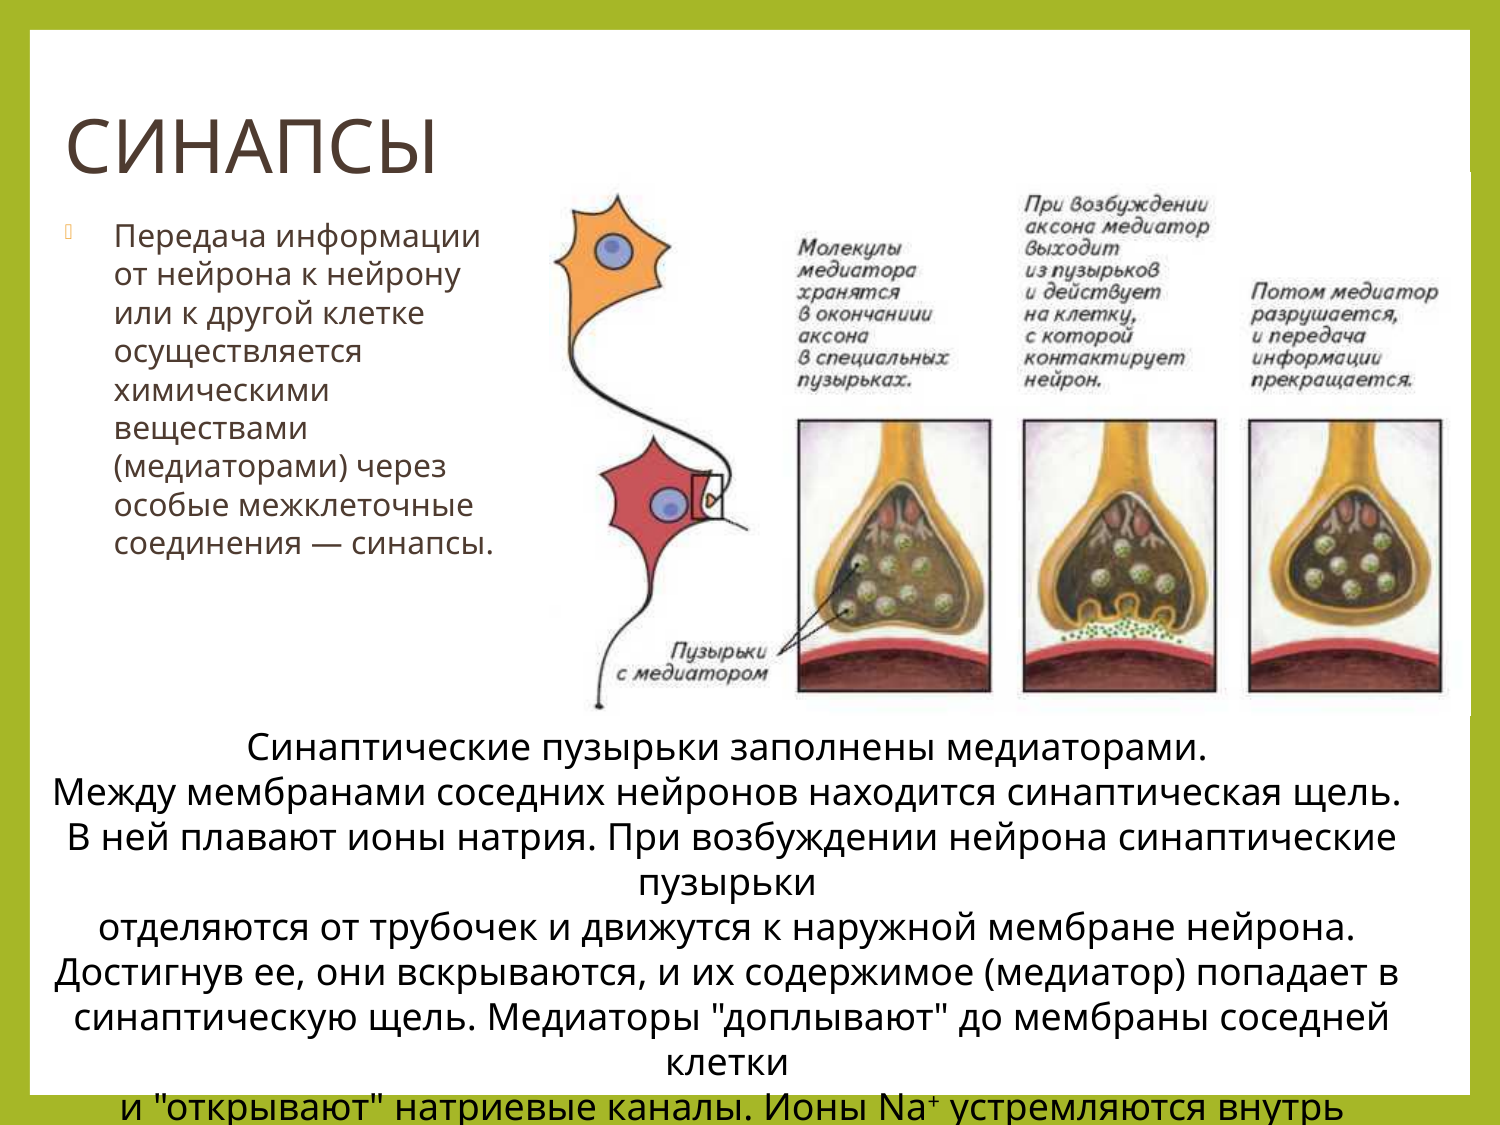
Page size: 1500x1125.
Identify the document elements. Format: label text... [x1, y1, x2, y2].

text_box Передача информации от нейрона к нейрону или к другой клетке осуществляется химическими веществами (медиаторами) через особые межклеточные соединения — синапсы. [49, 208, 538, 575]
picture [548, 172, 1471, 717]
text_box Синаптические пузырьки заполнены медиаторами. Между мембранами соседних нейронов находится синаптическая щель. В ней плавают ионы натрия. При возбуждении нейрона синаптические пузырьки отделяются от трубочек и движутся к наружной мембране нейрона. Достигнув ее, они вскрываются, и их содержимое (медиатор) попадает в синаптическую щель. Медиаторы "доплывают" до мембраны соседней клетки и "открывают" натриевые каналы. Ионы Na+ устремляются внутрь соседнего нейрона, вызывая изменение его заряда. [17, 716, 1447, 1125]
text_box Синапсы [50, 75, 1475, 213]
